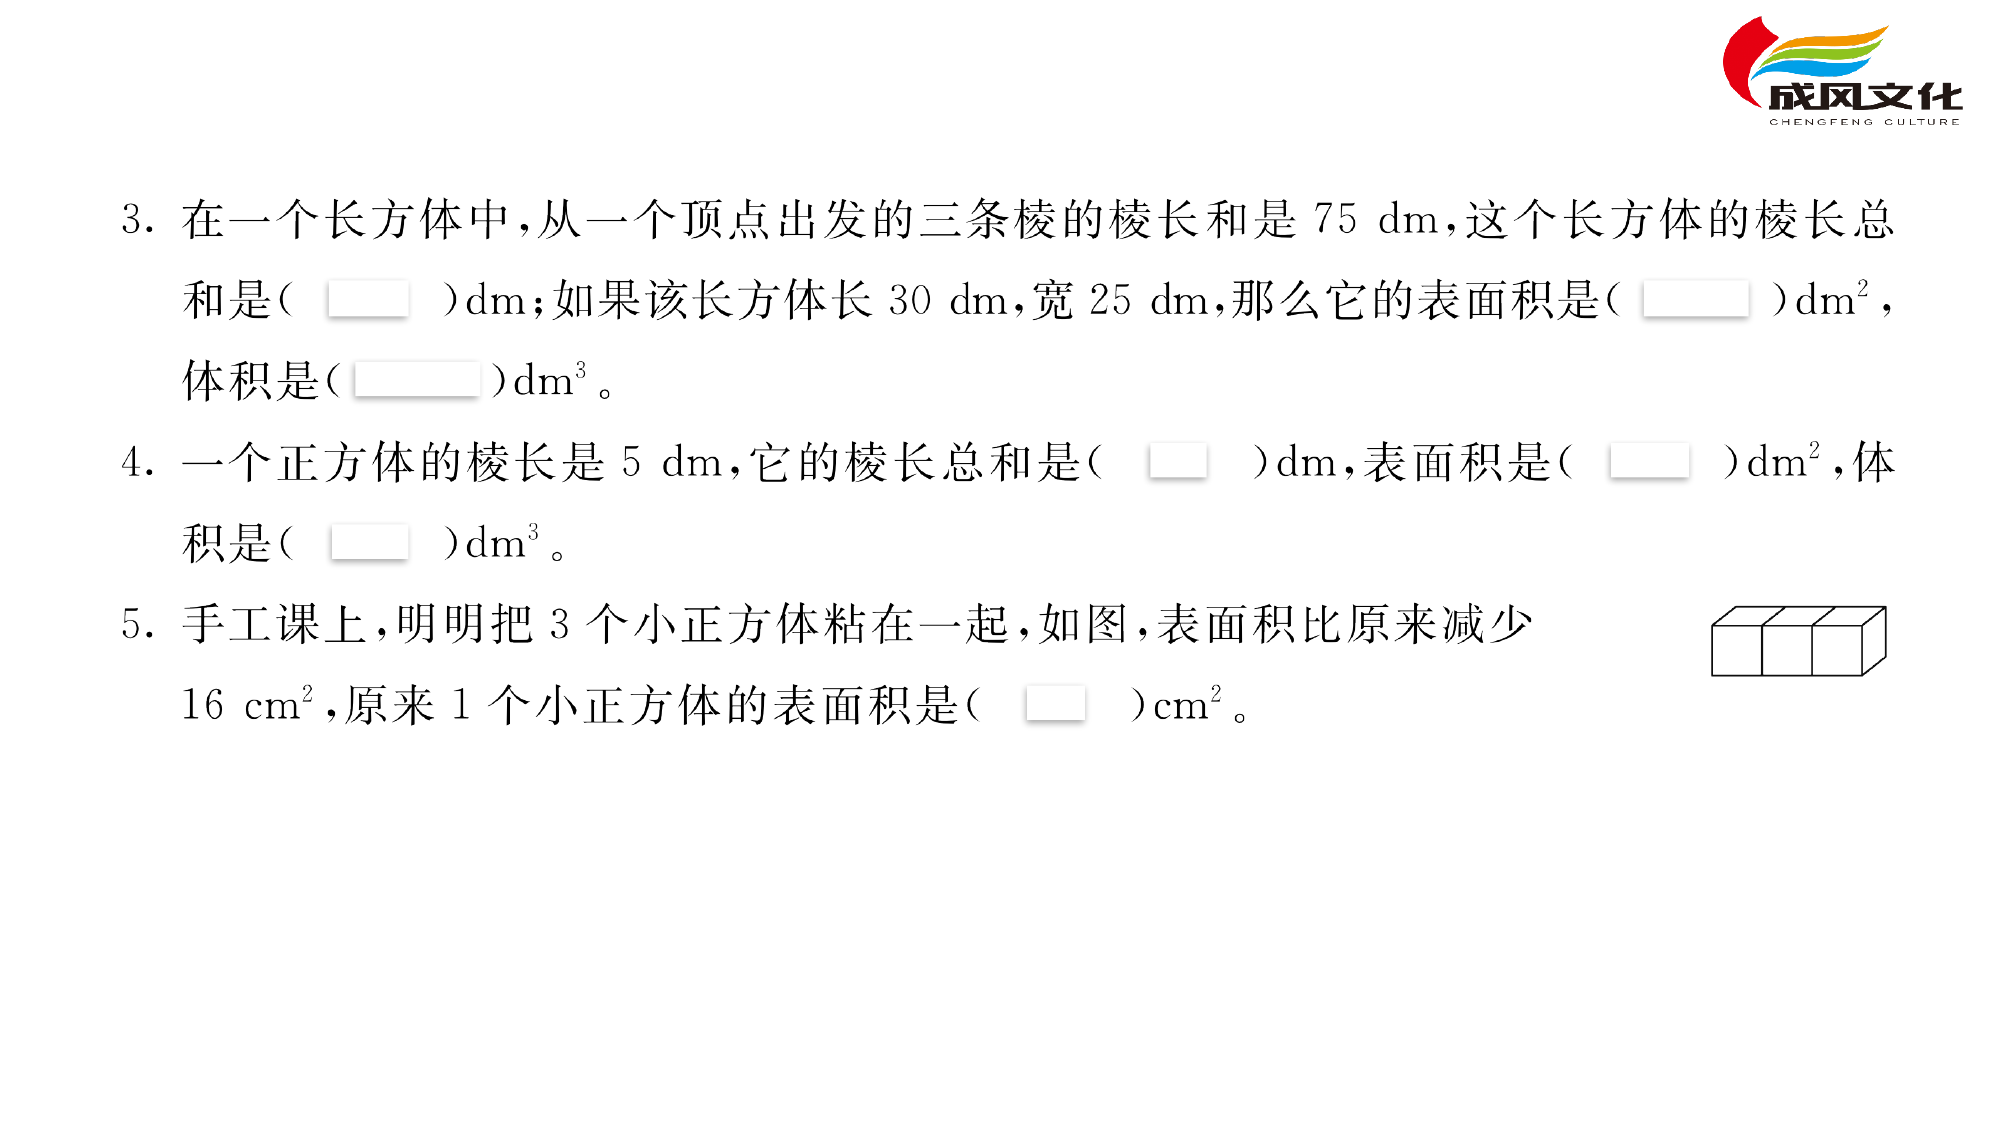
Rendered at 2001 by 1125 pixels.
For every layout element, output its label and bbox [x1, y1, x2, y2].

picture [1708, 0, 1986, 136]
picture [117, 176, 2000, 739]
